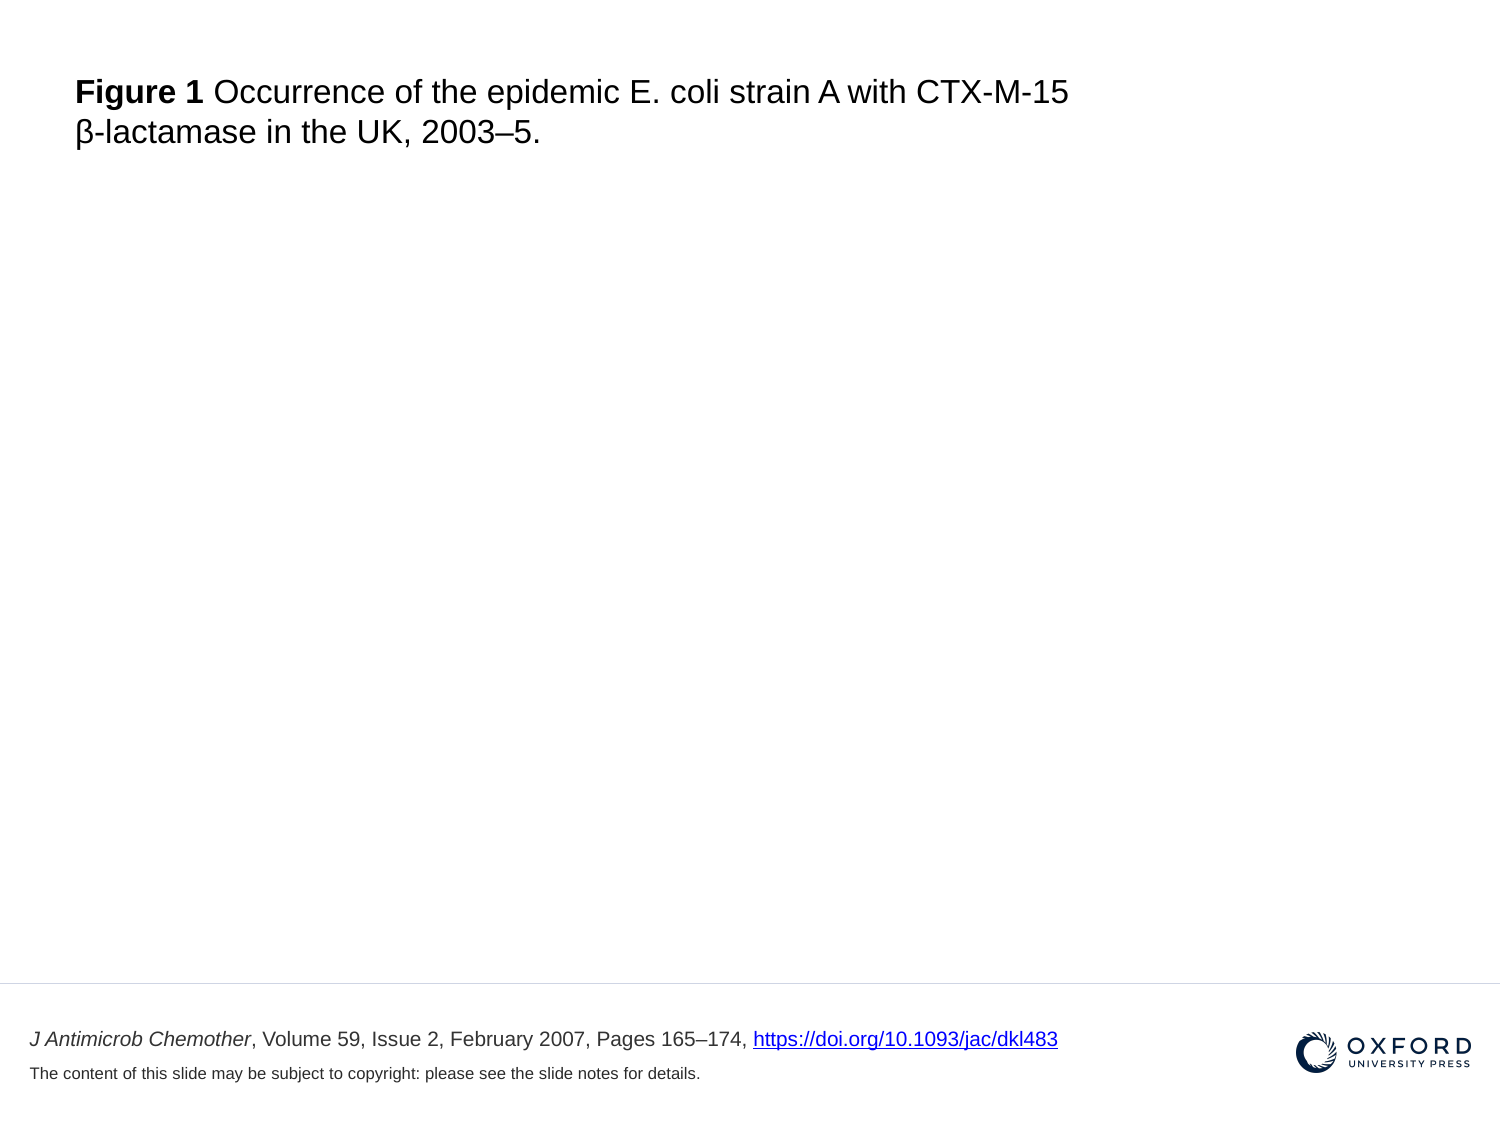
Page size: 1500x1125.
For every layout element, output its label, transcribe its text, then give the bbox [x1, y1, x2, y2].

footer J Antimicrob Chemother, Volume 59, Issue 2, February 2007, Pages 165–174, https://doi.org/10.1093/jac/dkl483 The content of this slide may be subject to copyright: please see the slide notes for details. [0, 983, 1260, 1125]
title Figure 1 Occurrence of the epidemic E. coli strain A with CTX-M-15 β-lactamase in the UK, 2003–5. [75, 69, 1078, 171]
picture [1296, 1032, 1471, 1073]
